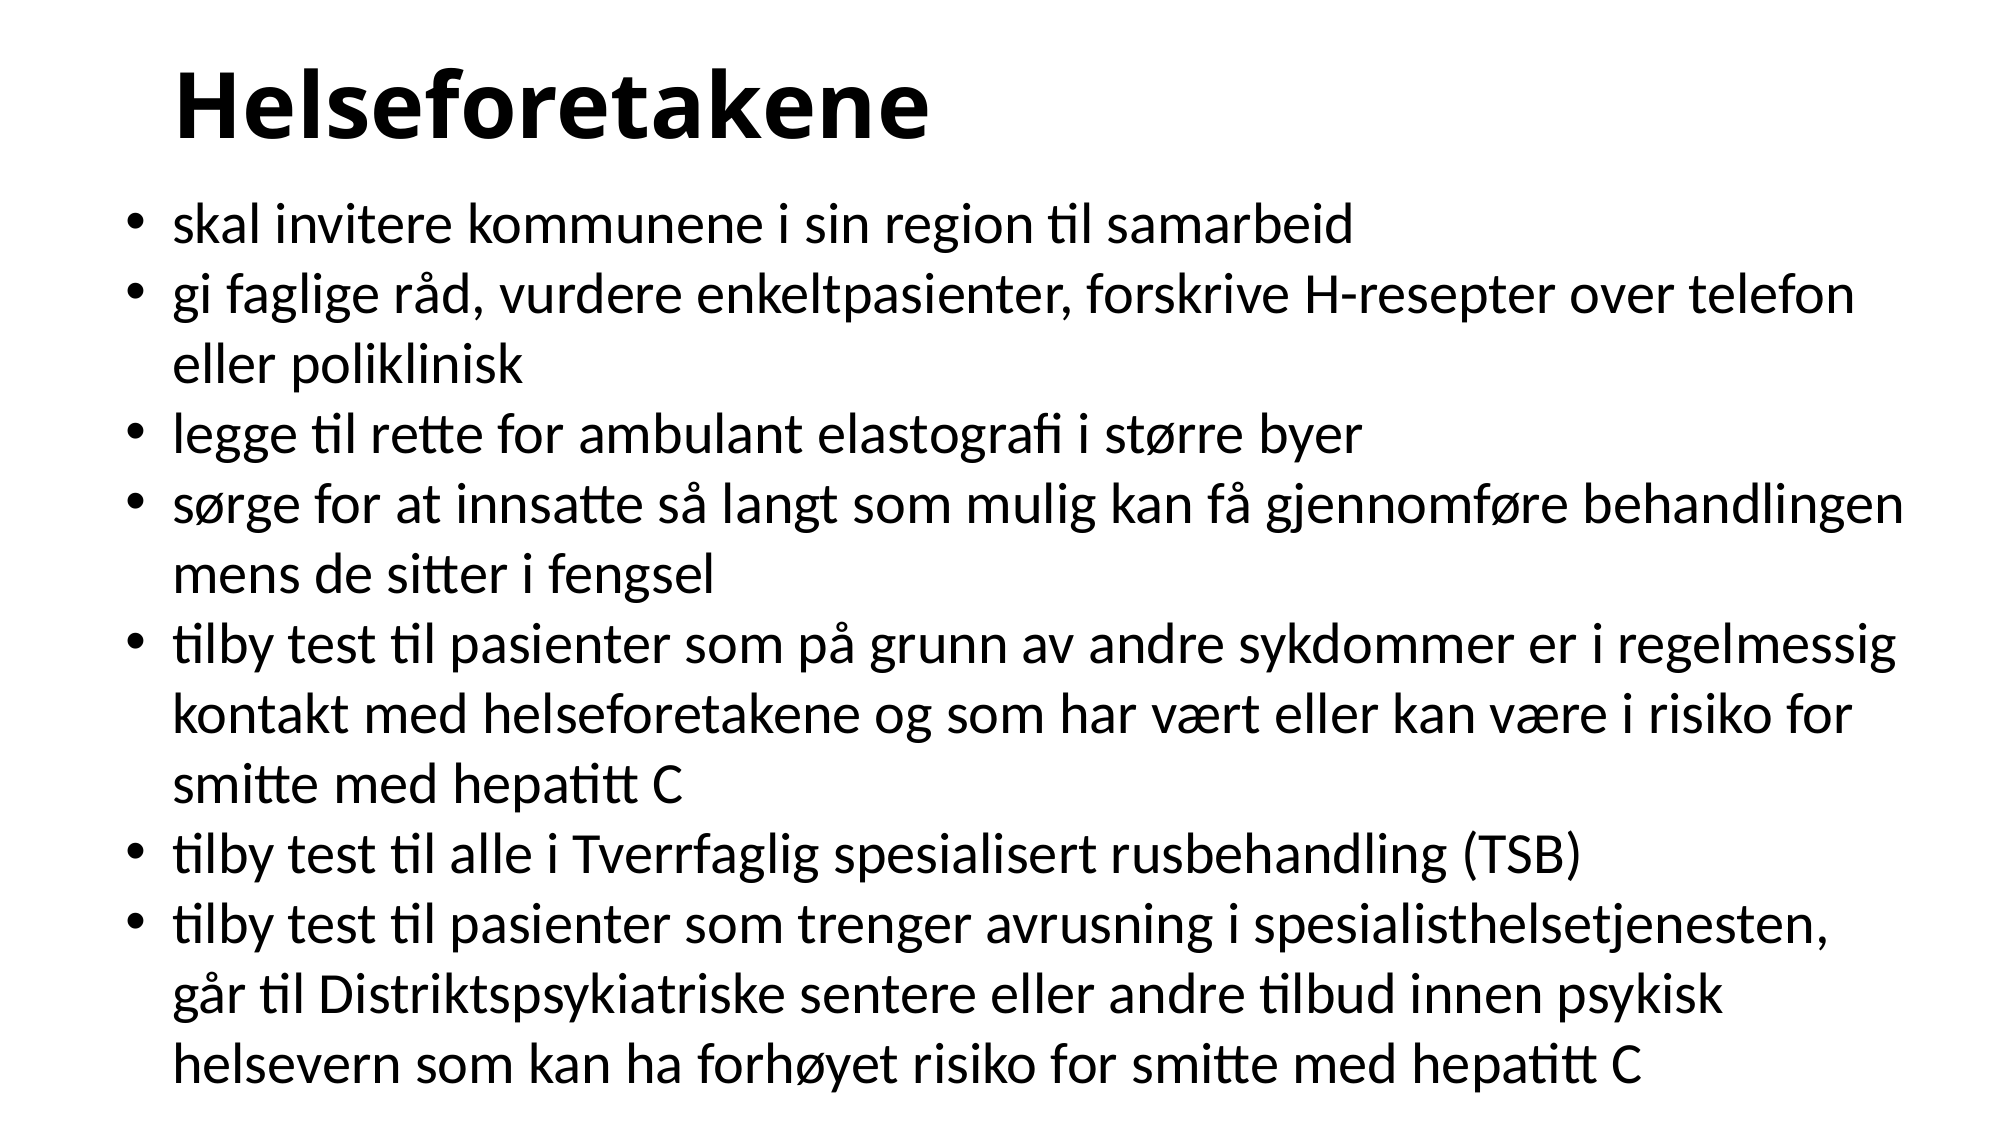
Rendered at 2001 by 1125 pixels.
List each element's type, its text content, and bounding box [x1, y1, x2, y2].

title Helseforetakene [157, 0, 1883, 177]
text_box skal invitere kommunene i sin region til samarbeid gi faglige råd, vurdere enkeltpasienter, forskrive H-resepter over telefon eller poliklinisk legge til rette for ambulant elastografi i større byer sørge for at innsatte så langt som mulig kan få gjennomføre behandlingen mens de sitter i fengsel tilby test til pasienter som på grunn av andre sykdommer er i regelmessig kontakt med helseforetakene og som har vært eller kan være i risiko for smitte med hepatitt C tilby test til alle i Tverrfaglig spesialisert rusbehandling (TSB) tilby test til pasienter som trenger avrusning i spesialisthelsetjenesten, går til Distriktspsykiatriske sentere eller andre tilbud innen psykisk helsevern som kan ha forhøyet risiko for smitte med hepatitt C [110, 177, 1930, 1103]
